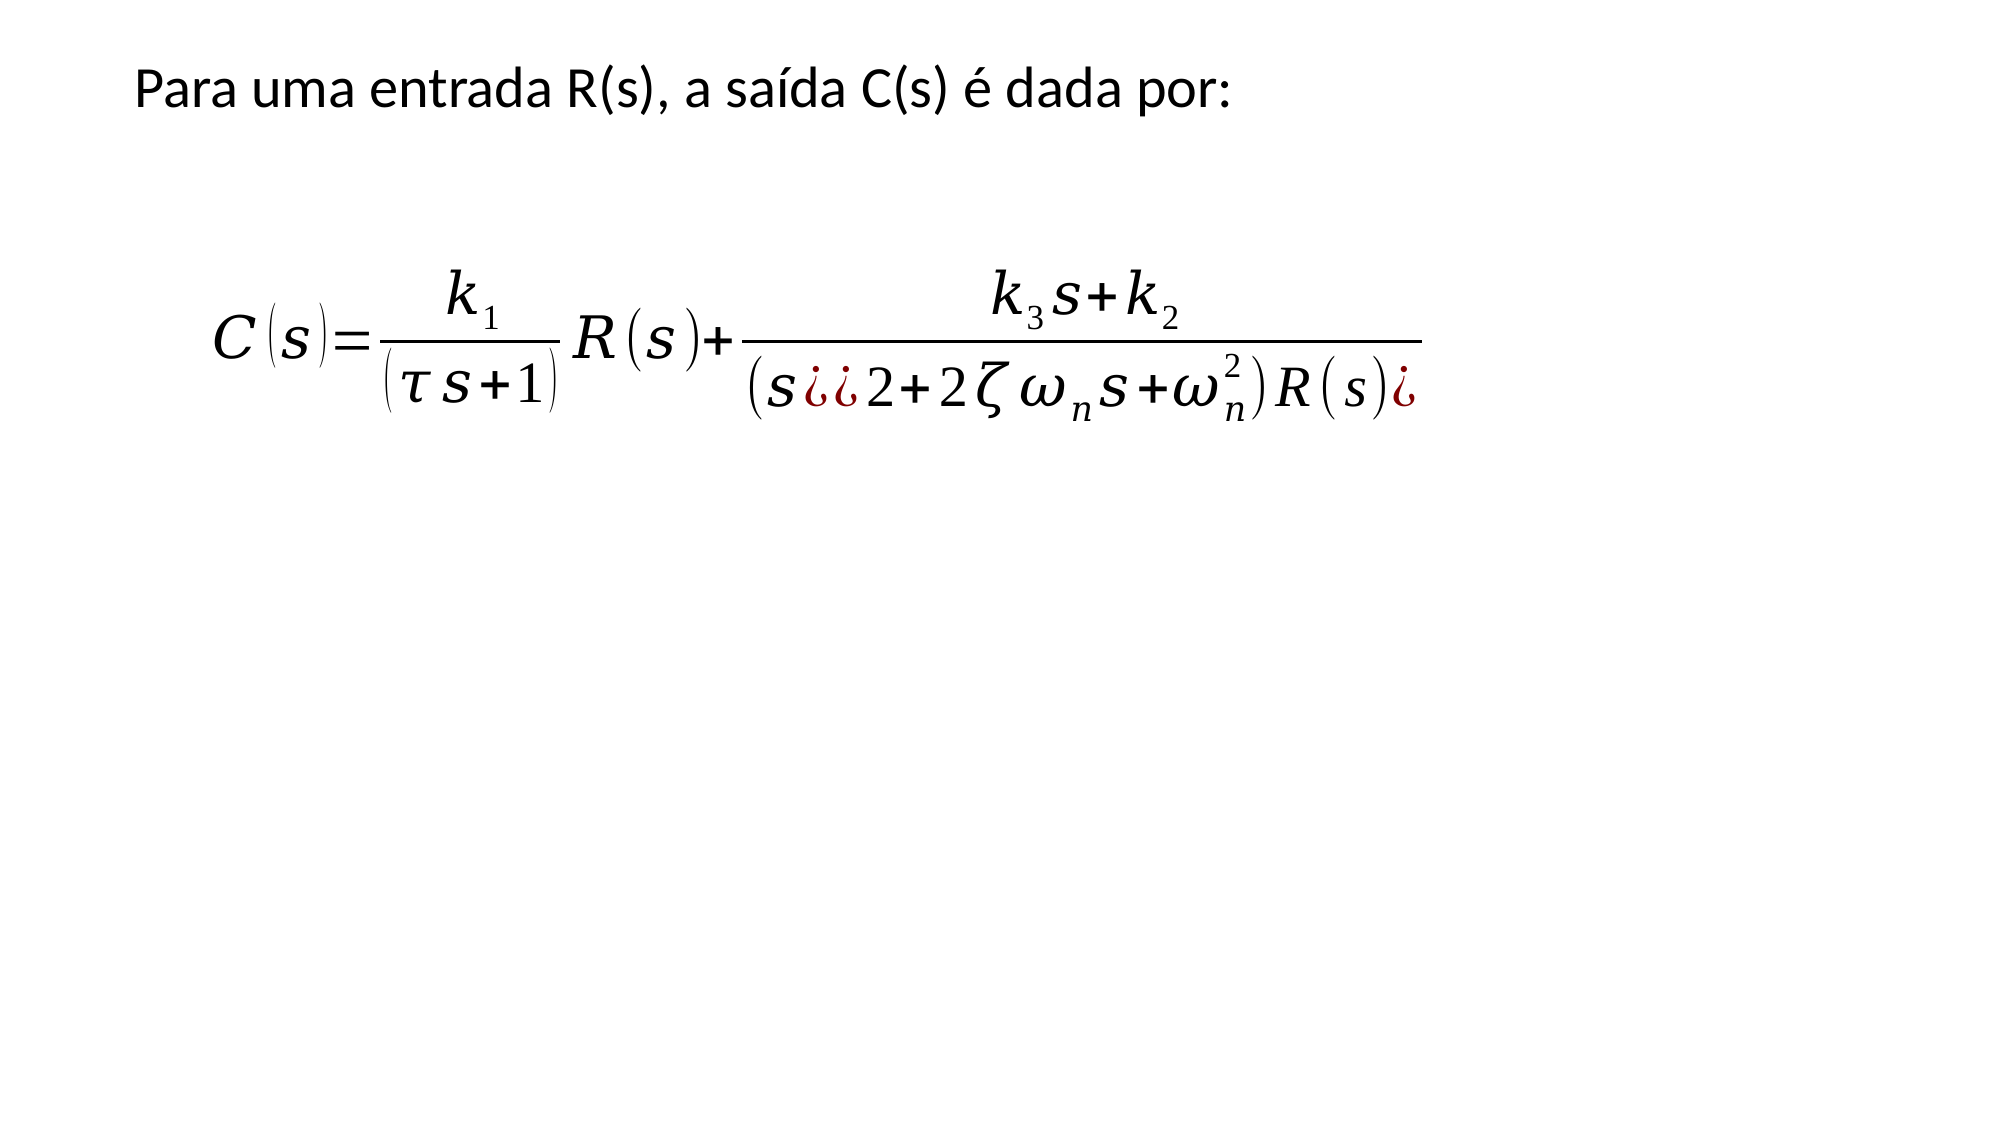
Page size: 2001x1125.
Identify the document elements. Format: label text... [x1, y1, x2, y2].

text_box Para uma entrada R(s), a saída C(s) é dada por: [119, 42, 1249, 127]
